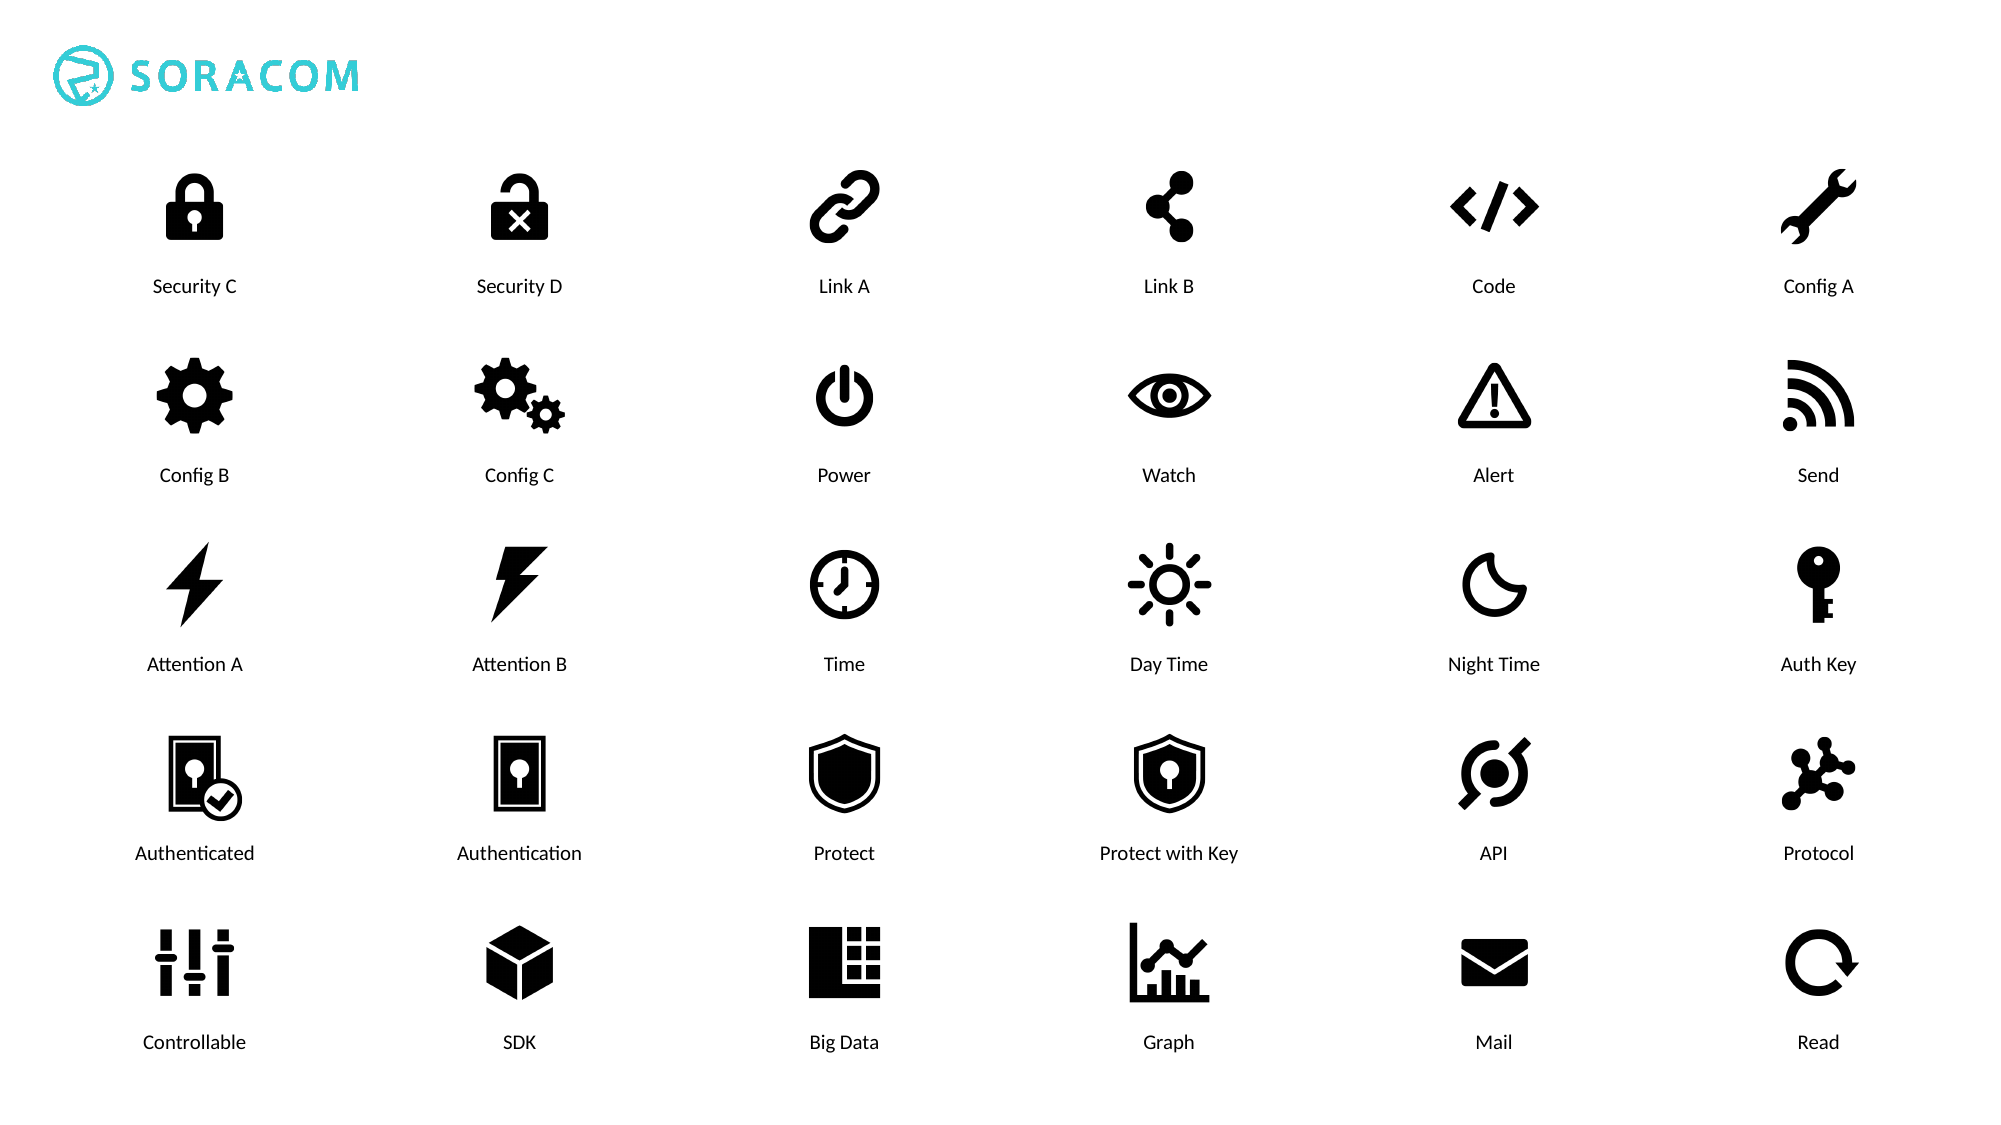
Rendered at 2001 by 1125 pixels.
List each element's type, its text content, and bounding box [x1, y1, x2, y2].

picture [1759, 903, 1878, 1022]
text_box Mail [1460, 1022, 1528, 1062]
text_box Link A [804, 266, 885, 306]
text_box Night Time [1433, 643, 1555, 684]
picture [785, 336, 904, 455]
picture [1759, 714, 1878, 833]
picture [785, 903, 904, 1022]
text_box Protect with Key [1085, 832, 1254, 873]
text_box Big Data [794, 1022, 895, 1062]
picture [785, 147, 904, 266]
text_box SDK [488, 1022, 551, 1062]
text_box Attention B [457, 643, 582, 684]
picture [1434, 714, 1554, 833]
text_box Config A [1768, 266, 1869, 306]
text_box Auth Key [1765, 644, 1872, 684]
text_box Send [1783, 455, 1855, 495]
text_box API [1465, 833, 1523, 873]
picture [785, 525, 904, 644]
text_box Watch [1127, 455, 1212, 495]
picture [53, 45, 358, 106]
picture [1434, 336, 1554, 455]
text_box Day Time [1115, 644, 1224, 684]
text_box Config C [470, 455, 570, 495]
picture [460, 903, 579, 1022]
picture [785, 714, 904, 833]
text_box Authenticated [120, 832, 270, 873]
text_box Config B [145, 455, 245, 495]
picture [1110, 714, 1229, 833]
text_box Protocol [1768, 833, 1870, 873]
text_box Alert [1458, 455, 1530, 495]
picture [1110, 525, 1229, 644]
picture [1759, 147, 1878, 266]
picture [135, 147, 254, 266]
picture [1110, 903, 1229, 1022]
text_box Graph [1128, 1022, 1210, 1062]
picture [1434, 147, 1554, 266]
picture [135, 336, 254, 455]
text_box Security D [461, 266, 578, 306]
picture [135, 903, 254, 1022]
picture [1434, 903, 1554, 1022]
picture [460, 336, 579, 455]
picture [1759, 525, 1878, 644]
text_box Attention A [132, 643, 258, 684]
text_box Link B [1129, 266, 1210, 306]
text_box Code [1457, 266, 1531, 306]
text_box Power [802, 455, 886, 495]
picture [460, 714, 579, 833]
picture [460, 525, 579, 644]
text_box Security C [138, 266, 252, 306]
picture [1434, 525, 1554, 644]
picture [135, 714, 254, 833]
picture [135, 525, 254, 644]
text_box Authentication [442, 832, 598, 873]
picture [1110, 336, 1229, 455]
picture [1759, 336, 1878, 455]
text_box Protect [798, 833, 891, 873]
text_box Read [1782, 1022, 1855, 1062]
text_box Time [808, 644, 881, 684]
text_box Controllable [128, 1021, 262, 1062]
picture [1110, 147, 1229, 266]
picture [460, 147, 579, 266]
